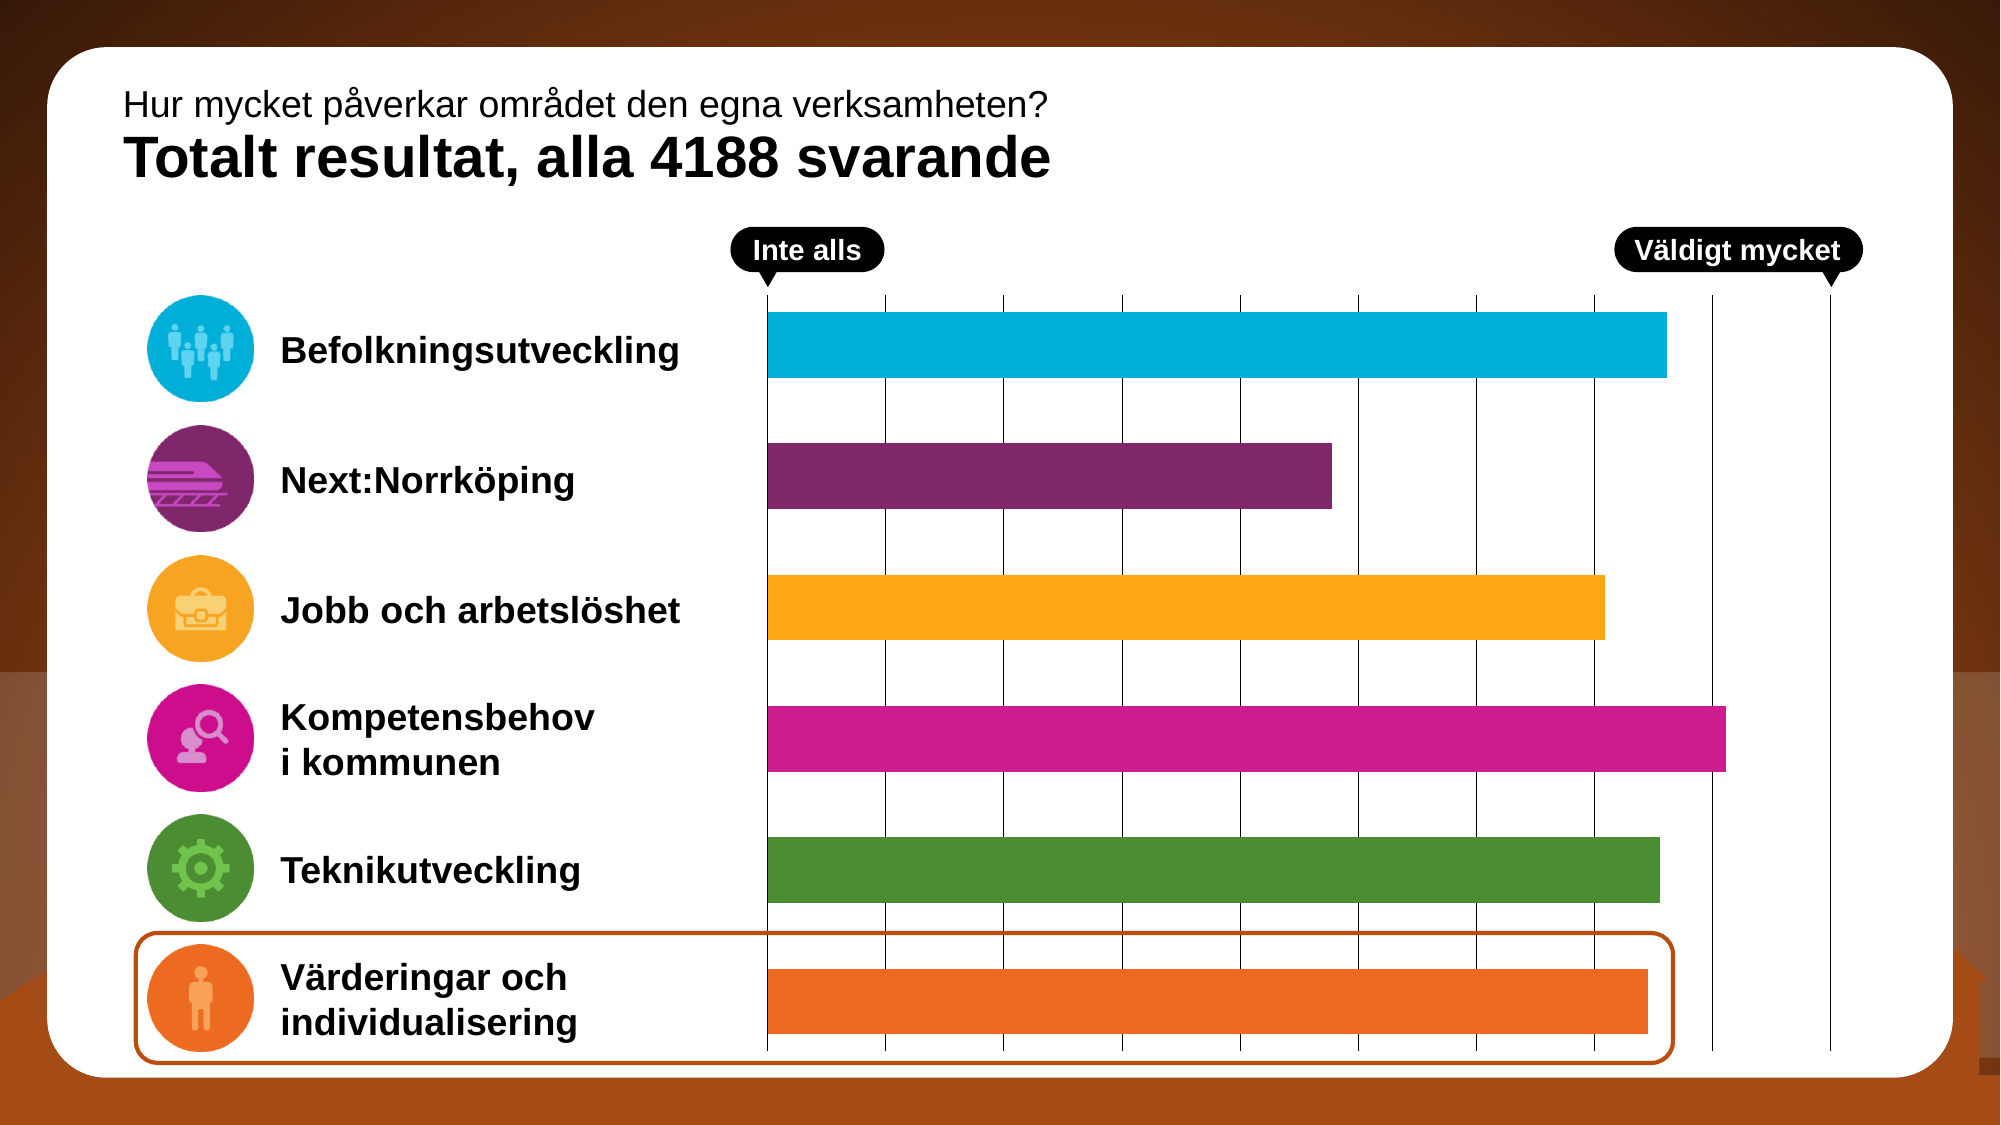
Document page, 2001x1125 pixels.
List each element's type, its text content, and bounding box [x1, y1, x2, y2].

picture [0, 0, 2001, 1125]
text_box [134, 931, 745, 1064]
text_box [1614, 224, 1864, 288]
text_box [730, 224, 885, 288]
text_box Jobb och arbetslöshet [265, 555, 709, 662]
text_box Next:Norrköping [265, 425, 709, 532]
text_box Totalt resultat, alla 4188 svarande [108, 111, 1770, 207]
text_box Hur mycket påverkar området den egna verksamheten? [108, 82, 1353, 124]
text_box Kompetensbehov i kommunen [265, 684, 709, 792]
text_box Befolkningsutveckling [265, 295, 709, 402]
text_box Teknikutveckling [265, 814, 709, 922]
chart [745, 242, 1855, 1105]
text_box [767, 295, 1831, 1052]
